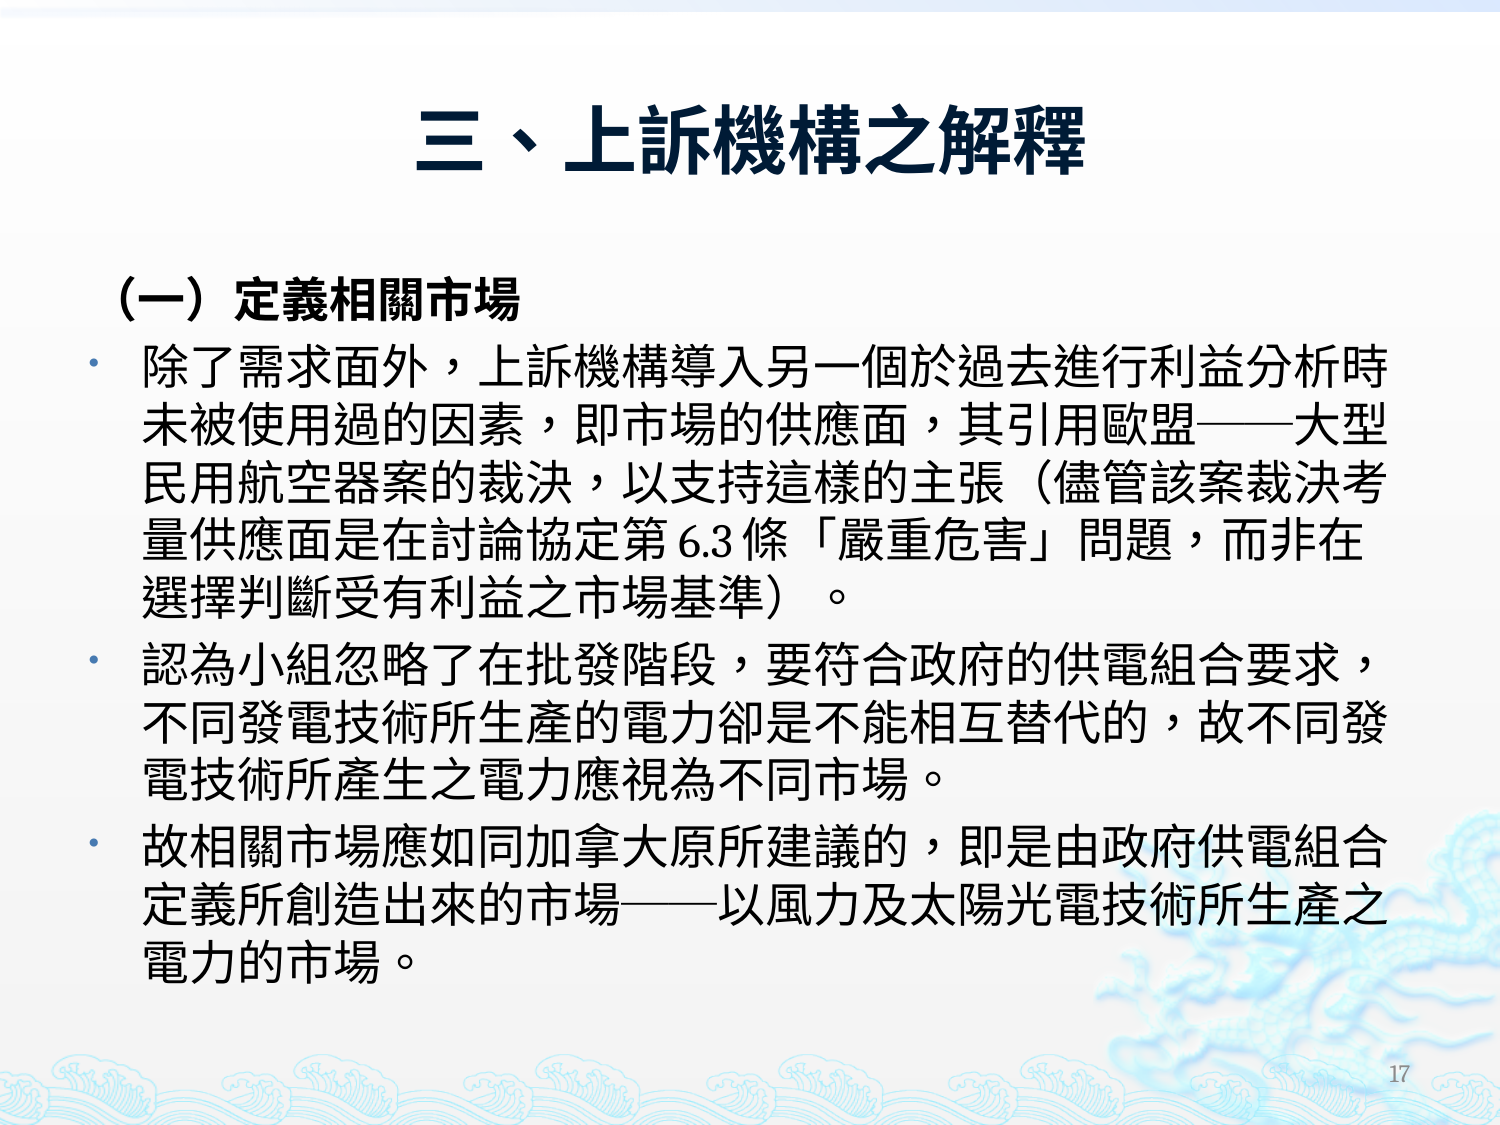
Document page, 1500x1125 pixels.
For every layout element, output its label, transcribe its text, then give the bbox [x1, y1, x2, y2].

list （一）定義相關市場 除了需求面外，上訴機構導入另一個於過去進行利益分析時未被使用過的因素，即市場的供應面，其引用歐盟──大型民用航空器案的裁決，以支持這樣的主張（儘管該案裁決考量供應面是在討論協定第6.3條「嚴重危害」問題，而非在選擇判斷受有利益之市場基準）。 認為小組忽略了在批發階段，要符合政府的供電組合要求，不同發電技術所生產的電力卻是不能相互替代的，故不同發電技術所產生之電力應視為不同市場。 故相關市場應如同加拿大原所建議的，即是由政府供電組合定義所創造出來的市場──以風力及太陽光電技術所生產之電力的市場。 [75, 262, 1425, 1005]
slide_number 17 [1074, 1042, 1425, 1103]
title 三、上訴機構之解釋 [75, 45, 1425, 233]
